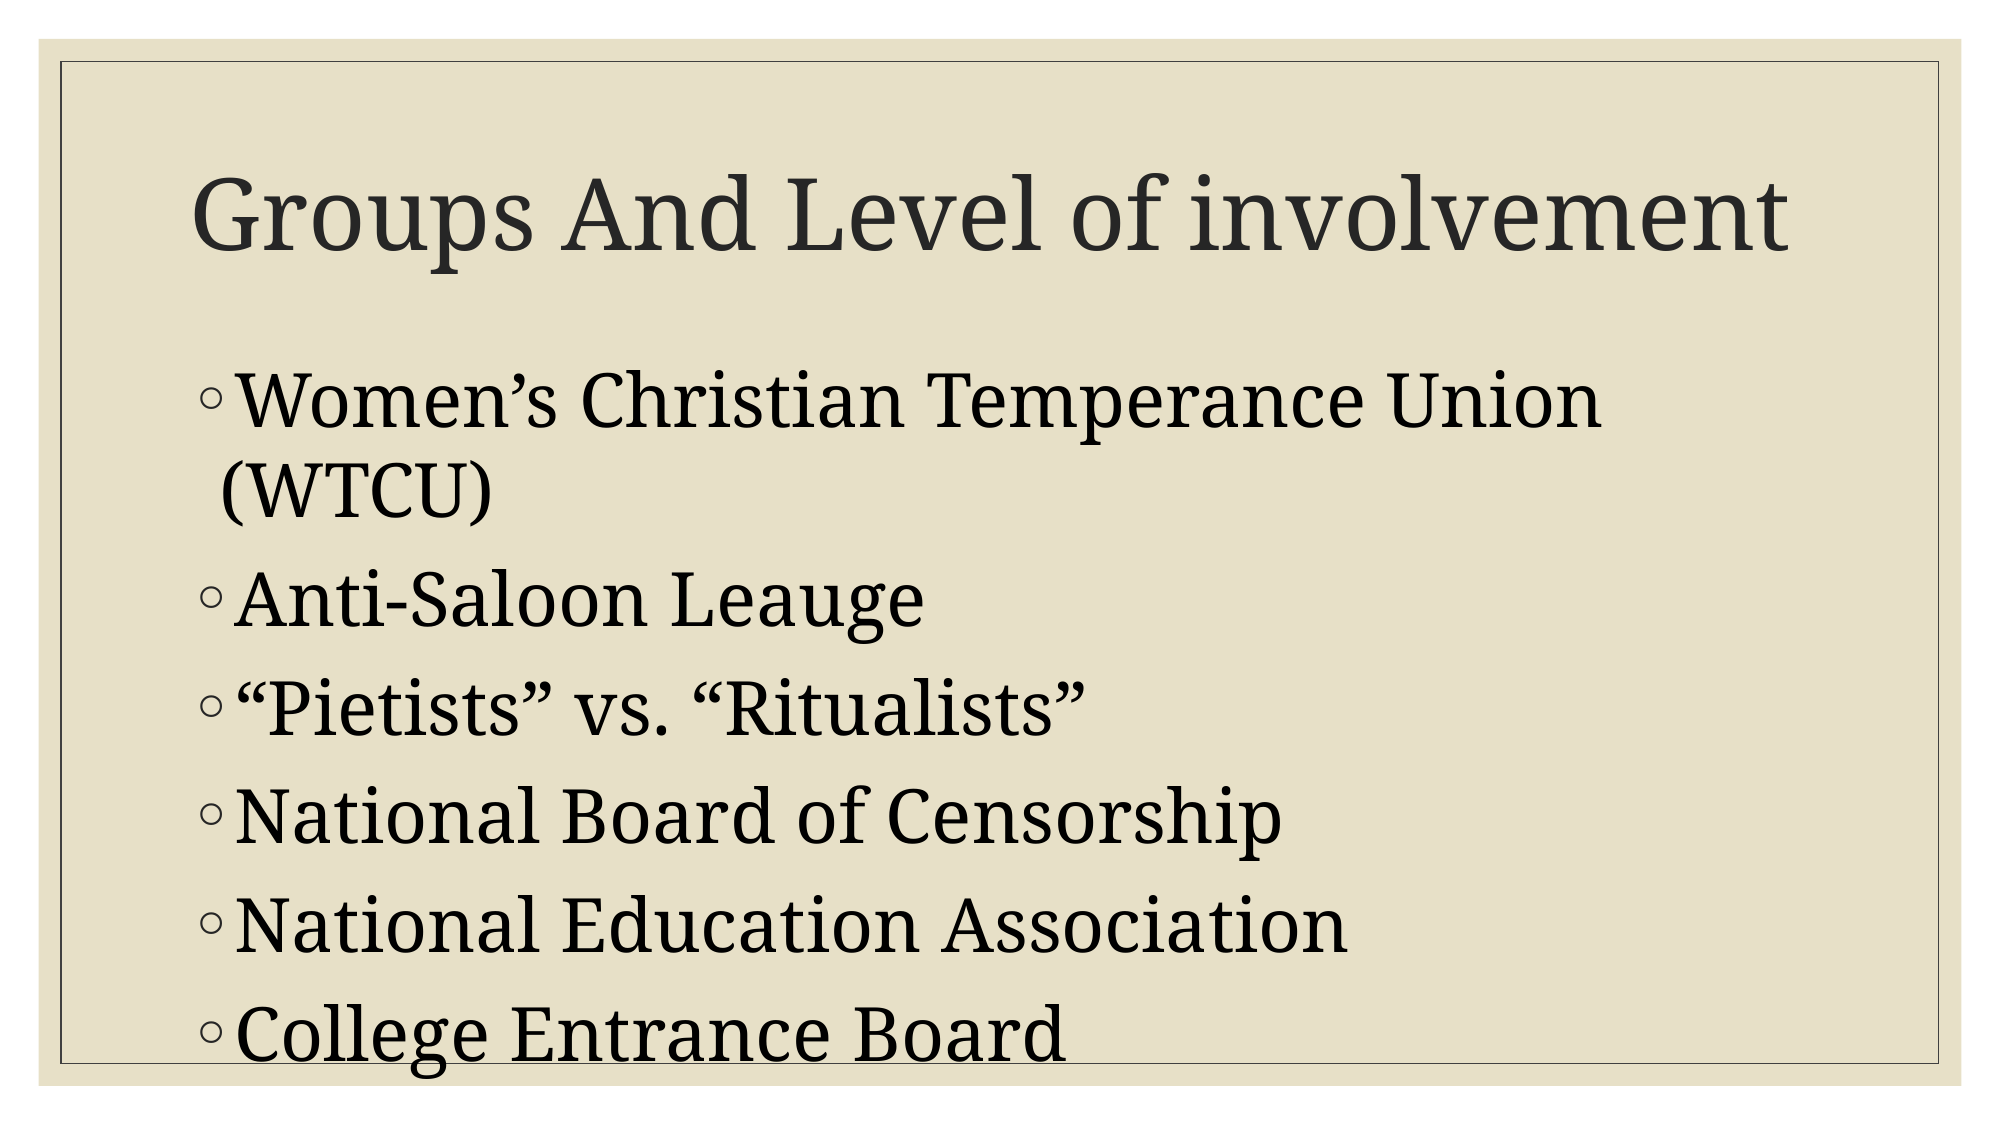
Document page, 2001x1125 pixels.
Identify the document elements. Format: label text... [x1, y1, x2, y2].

title Groups And Level of involvement [174, 105, 1825, 331]
list Women’s Christian Temperance Union (WTCU) Anti-Saloon Leauge “Pietists” vs. “Ritualists” National Board of Censorship National Education Association College Entrance Board [174, 345, 1825, 990]
